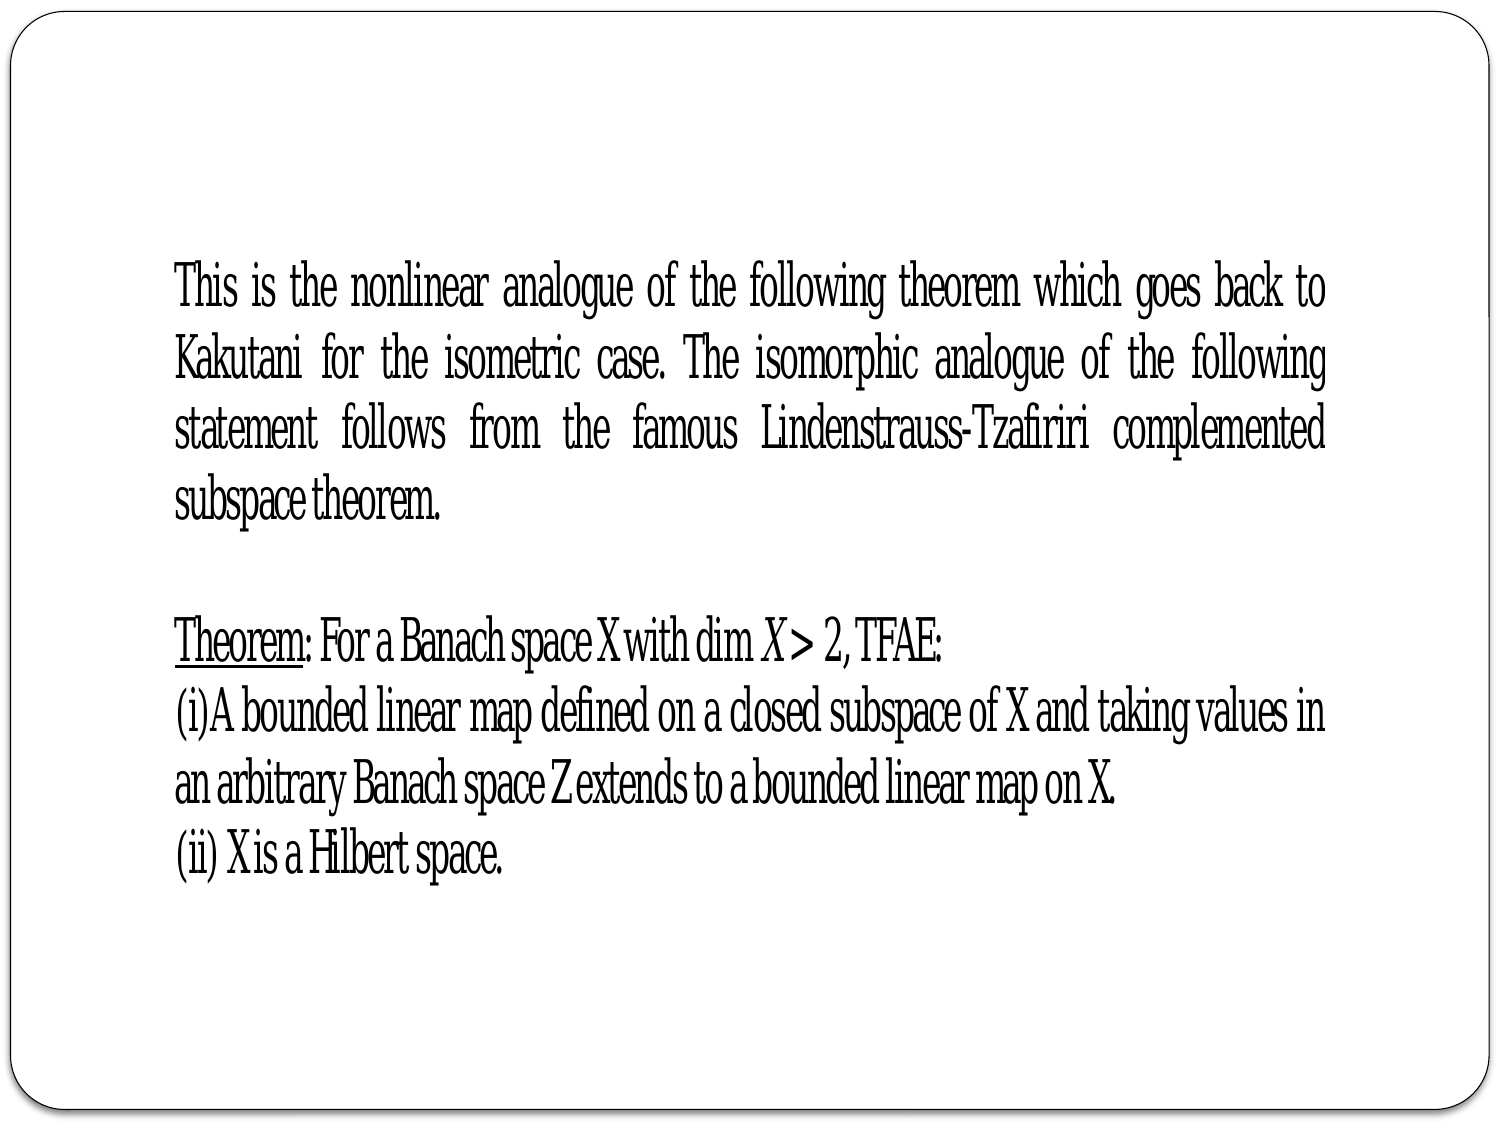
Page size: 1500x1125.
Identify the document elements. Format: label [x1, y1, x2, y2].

text_box [174, 249, 1326, 888]
